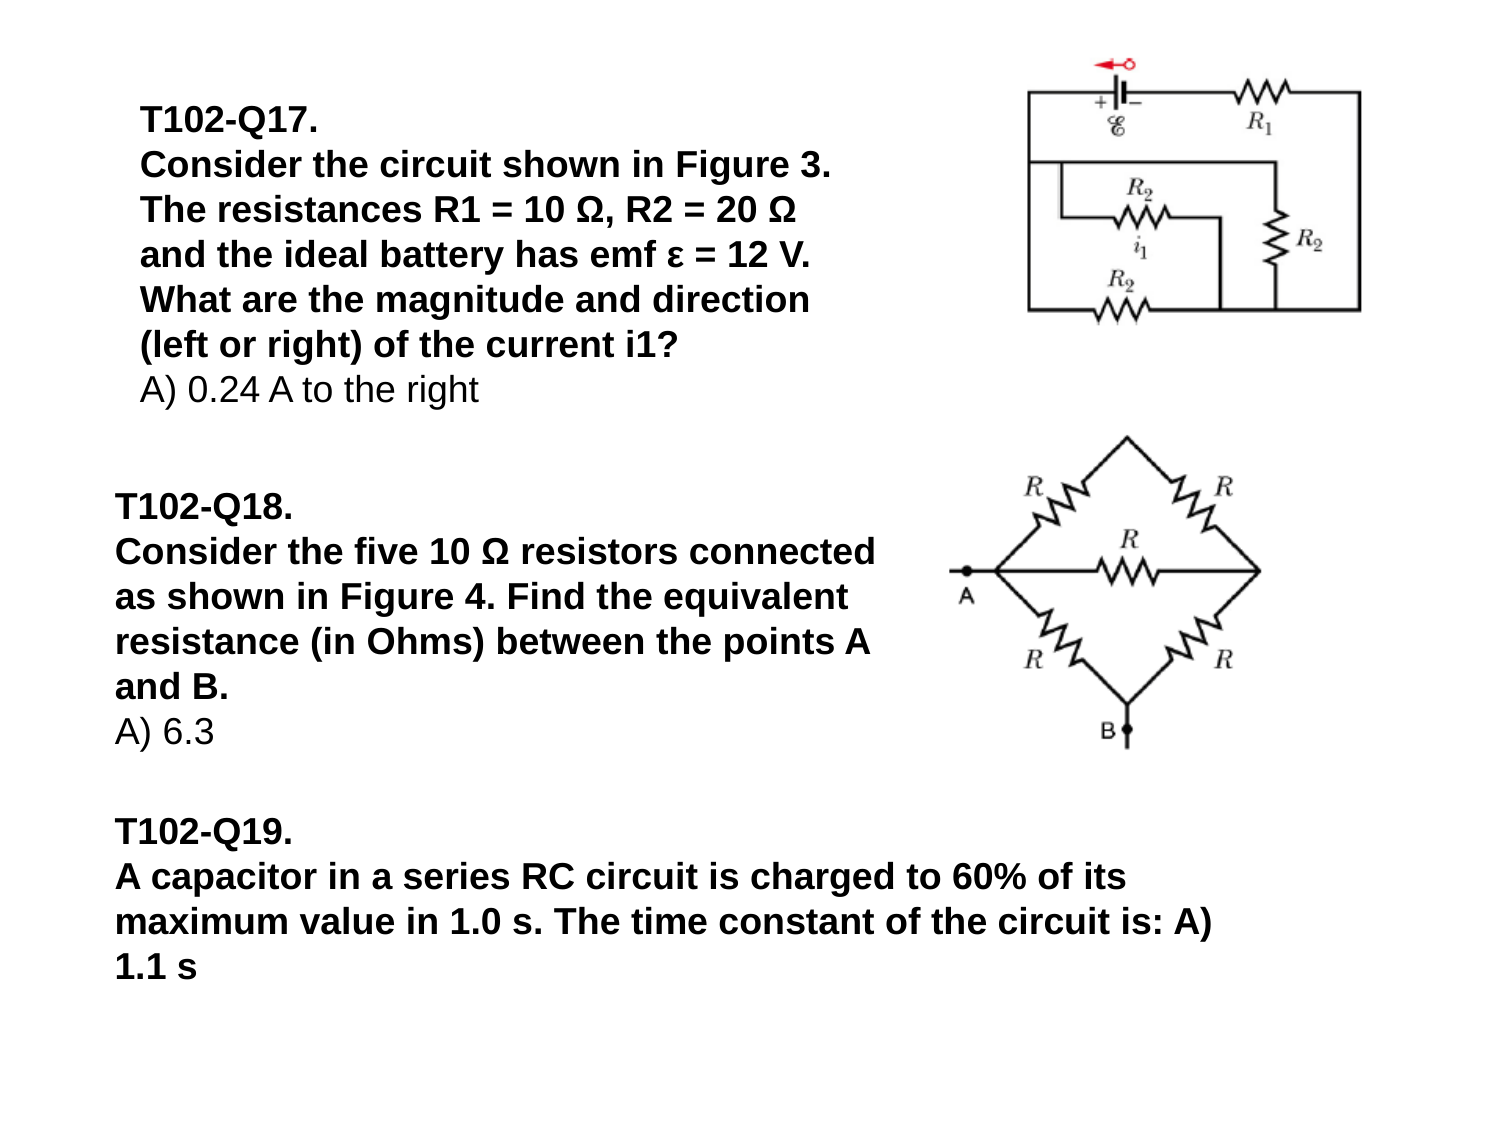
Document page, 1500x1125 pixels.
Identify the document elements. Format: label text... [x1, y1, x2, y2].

picture [987, 49, 1407, 349]
text_box T102-Q17. Consider the circuit shown in Figure 3. The resistances R1 = 10 Ω, R2 = 20 Ω and the ideal battery has emf ε = 12 V. What are the magnitude and direction (left or right) of the current i1? A) 0.24 A to the right [124, 87, 875, 463]
text_box T102-Q19. A capacitor in a series RC circuit is charged to 60% of its maximum value in 1.0 s. The time constant of the circuit is: A) 1.1 s [99, 799, 1288, 995]
text_box T102-Q18. Consider the five 10 Ω resistors connected as shown in Figure 4. Find the equivalent resistance (in Ohms) between the points A and B. A) 6.3 [99, 474, 900, 760]
picture [912, 412, 1277, 762]
